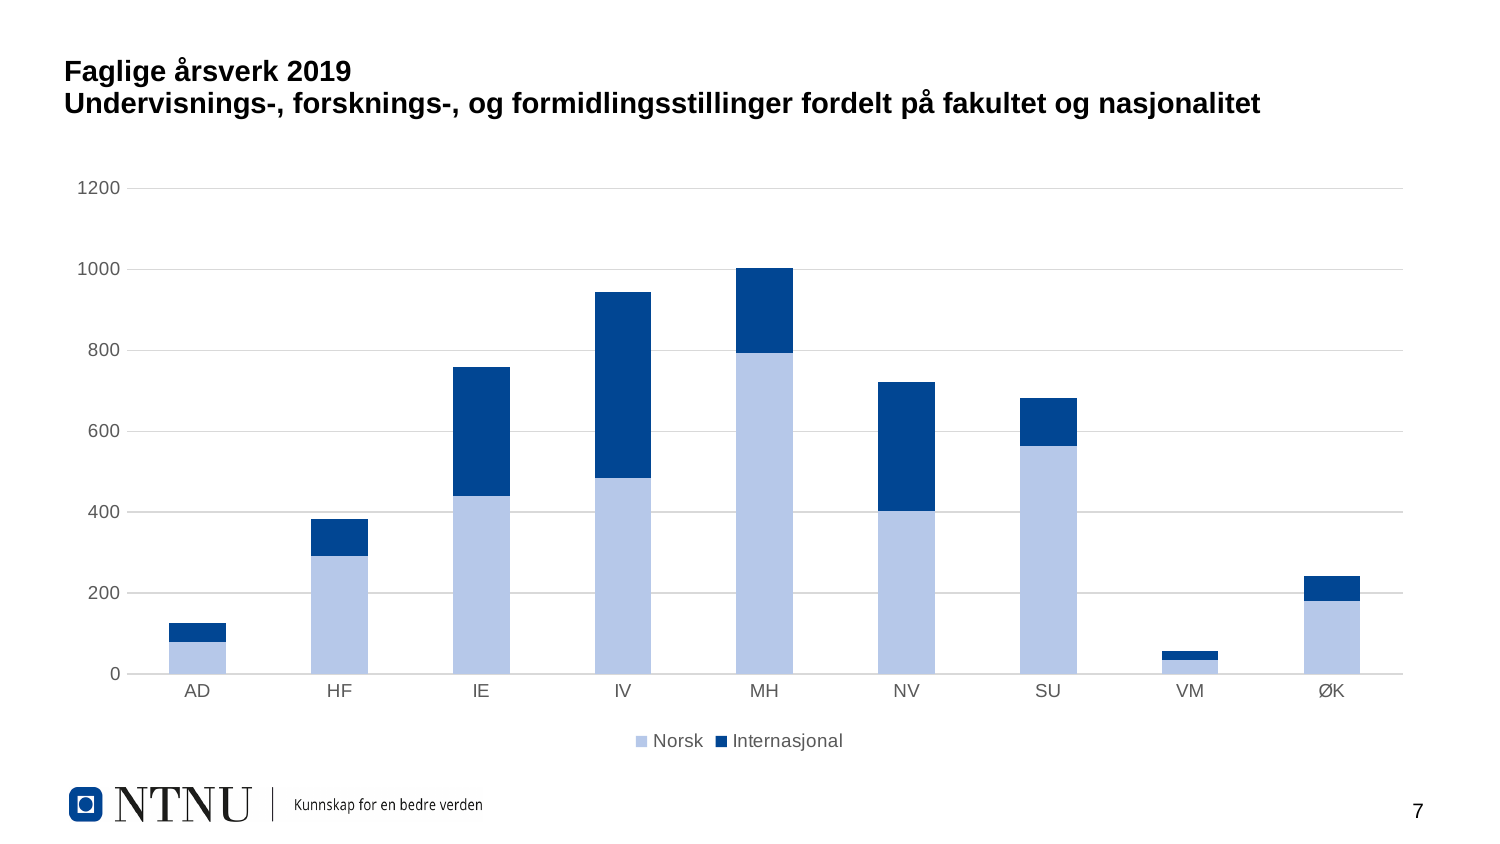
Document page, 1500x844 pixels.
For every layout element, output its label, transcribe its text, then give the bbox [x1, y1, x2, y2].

title Faglige årsverk 2019 Undervisnings-, forsknings-, og formidlingsstillinger fordelt på fakultet og nasjonalitet [49, 48, 1431, 156]
chart [49, 165, 1431, 759]
picture [69, 787, 483, 822]
